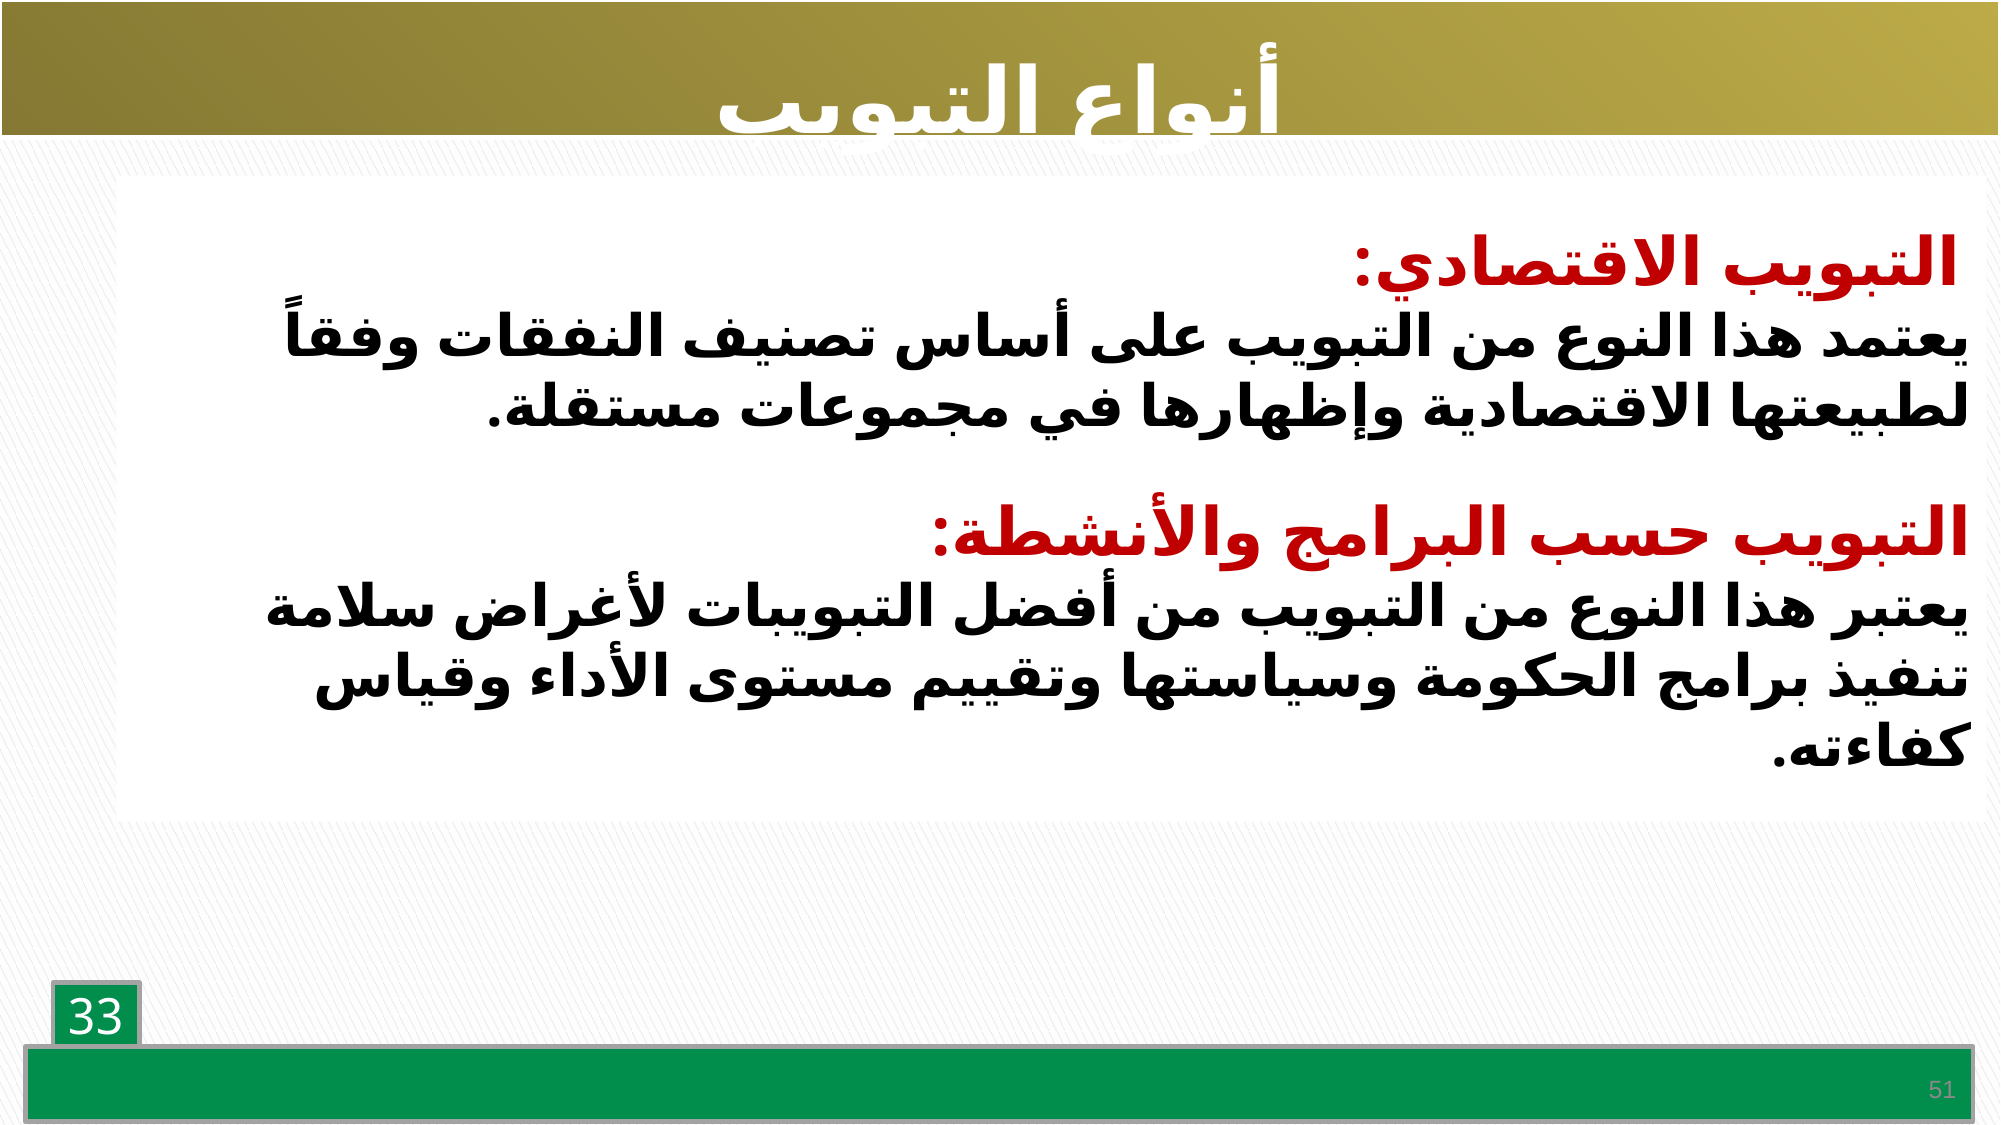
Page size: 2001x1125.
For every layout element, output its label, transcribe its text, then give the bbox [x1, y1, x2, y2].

text_box [73, 1050, 160, 1125]
text_box أنواع التبويب [0, 0, 2000, 140]
text_box 33 [51, 980, 142, 1049]
text_box [23, 1044, 1975, 1124]
slide_number 51 [1891, 1051, 1972, 1112]
title التبويب الاقتصادي: يعتمد هذا النوع من التبويب على أساس تصنيف النفقات وفقاً لطبيعتها الاقتصادية وإظهارها في مجموعات مستقلة. التبويب حسب البرامج والأنشطة: يعتبر هذا النوع من التبويب من أفضل التبويبات لأغراض سلامة تنفيذ برامج الحكومة وسياستها وتقييم مستوى الأداء وقياس كفاءته. [116, 175, 1987, 822]
text_box [301, 20, 1659, 175]
